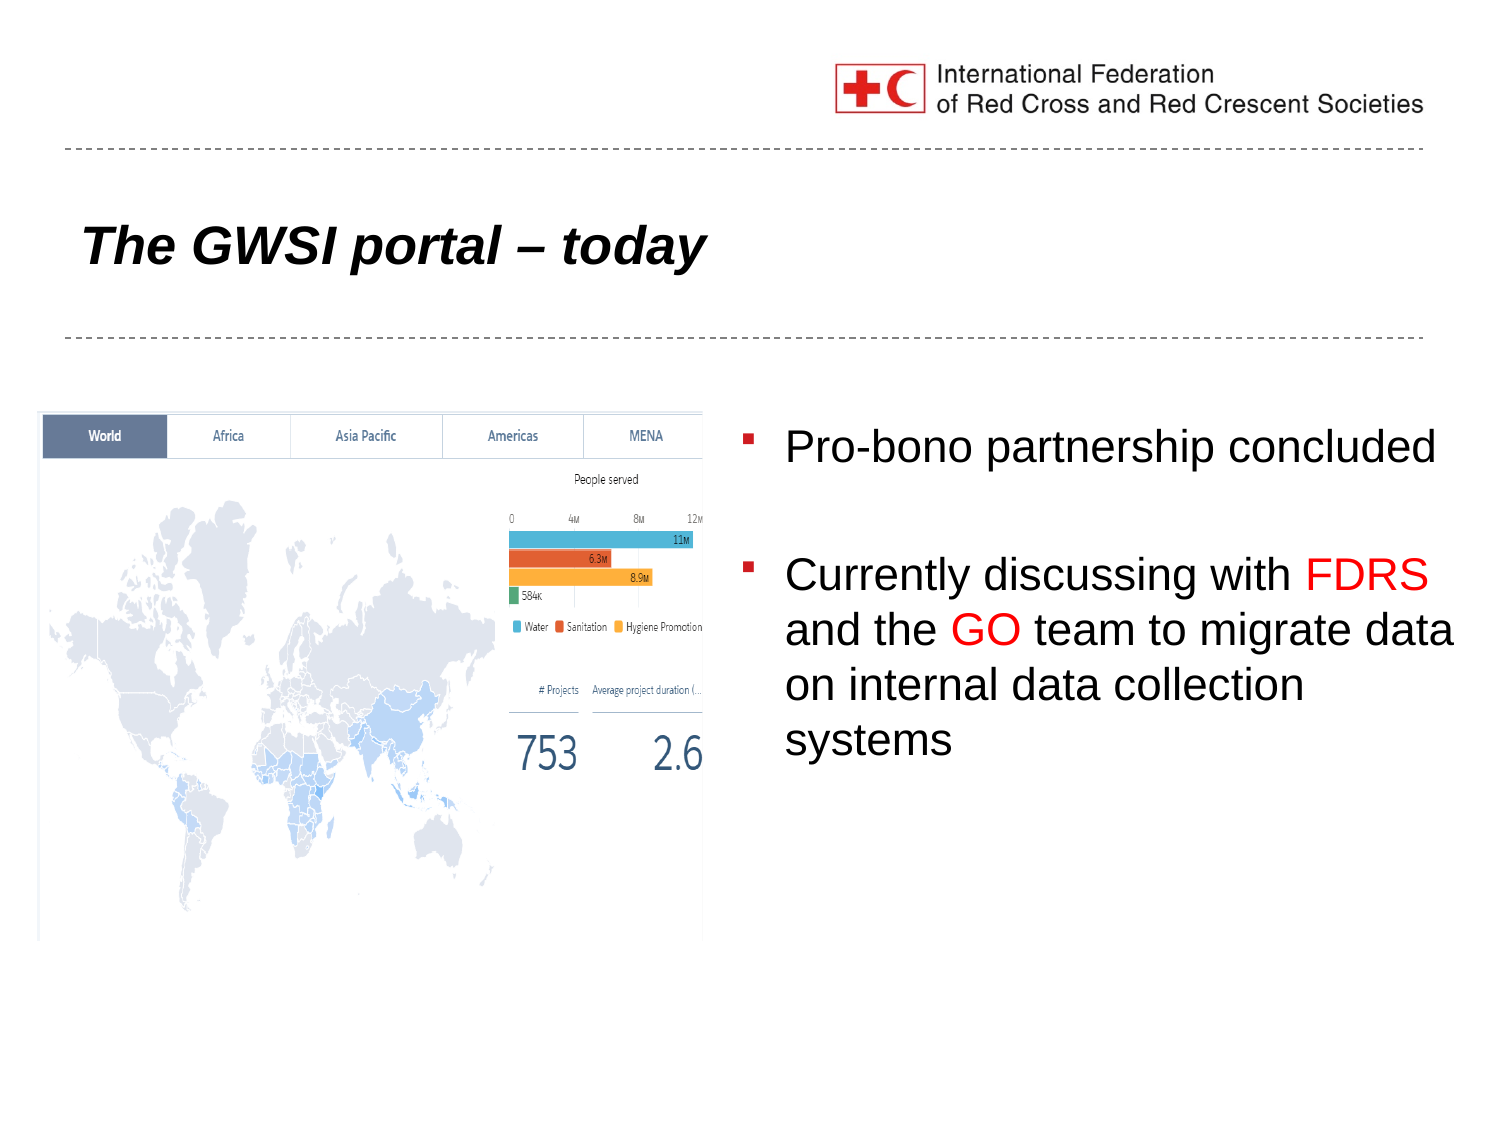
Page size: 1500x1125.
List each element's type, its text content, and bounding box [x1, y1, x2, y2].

list Pro-bono partnership concluded Currently discussing with FDRS and the GO team to migrate data on internal data collection systems [724, 408, 1500, 1059]
picture [17, 408, 703, 941]
picture [820, 42, 1434, 134]
title The GWSI portal – today [64, 148, 1424, 337]
